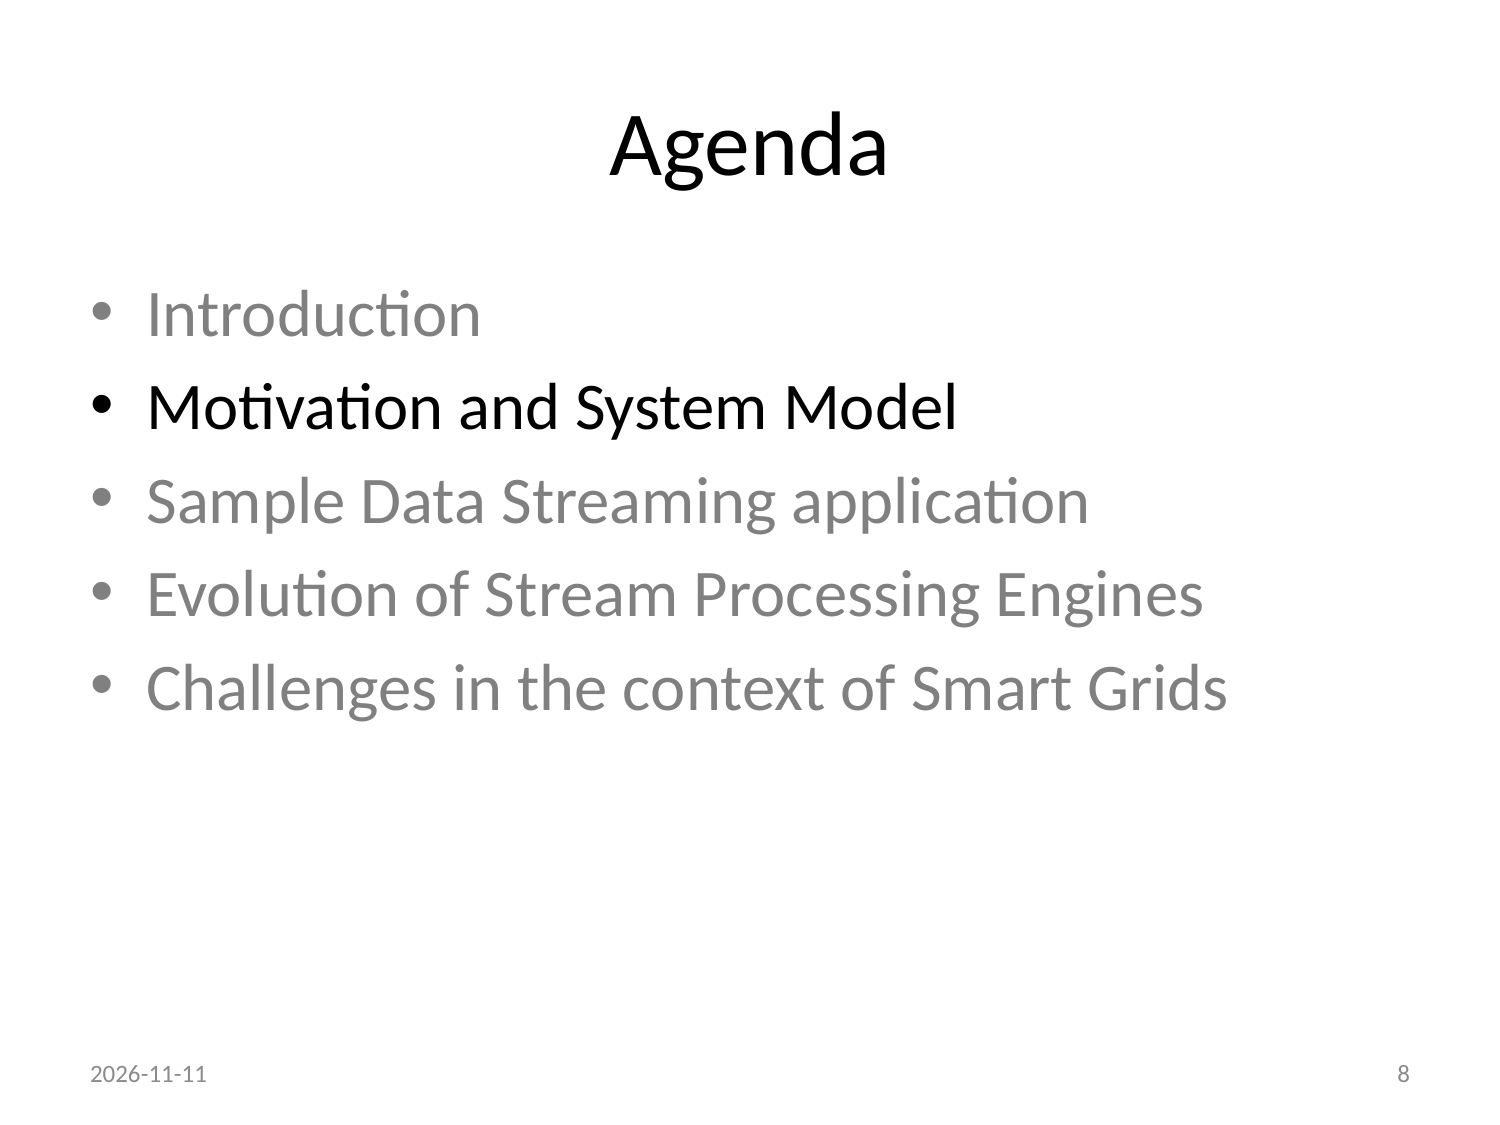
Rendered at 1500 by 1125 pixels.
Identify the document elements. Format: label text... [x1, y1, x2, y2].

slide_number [75, 1042, 425, 1103]
list Introduction Motivation and System Model Sample Data Streaming application Evolution of Stream Processing Engines Challenges in the context of Smart Grids [75, 262, 1425, 1005]
title Agenda [75, 45, 1425, 233]
slide_number 8 [1074, 1042, 1425, 1103]
